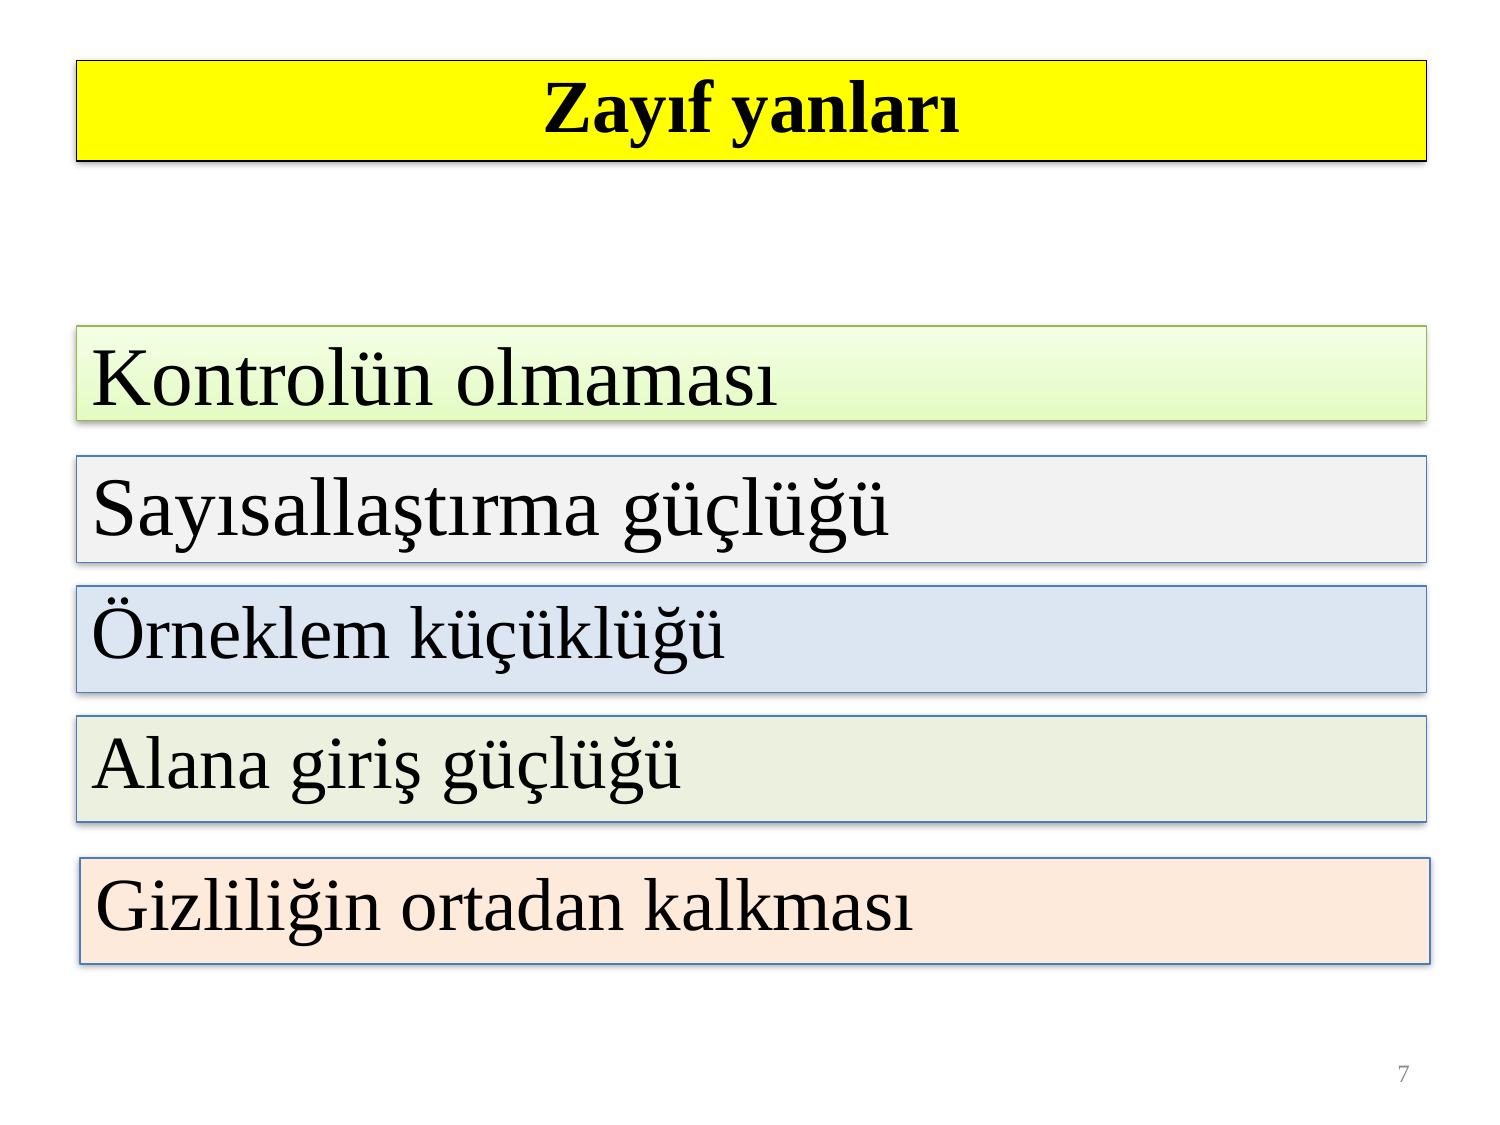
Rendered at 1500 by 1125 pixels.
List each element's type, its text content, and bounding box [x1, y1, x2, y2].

text_box Örneklem küçüklüğü [76, 585, 1427, 693]
text_box Kontrolün olmaması [76, 325, 1427, 421]
text_box Alana giriş güçlüğü [76, 715, 1427, 823]
text_box Gizliliğin ortadan kalkması [79, 857, 1431, 965]
text_box Sayısallaştırma güçlüğü [76, 455, 1427, 563]
slide_number 7 [1074, 1042, 1425, 1103]
text_box Zayıf yanları [76, 60, 1427, 162]
